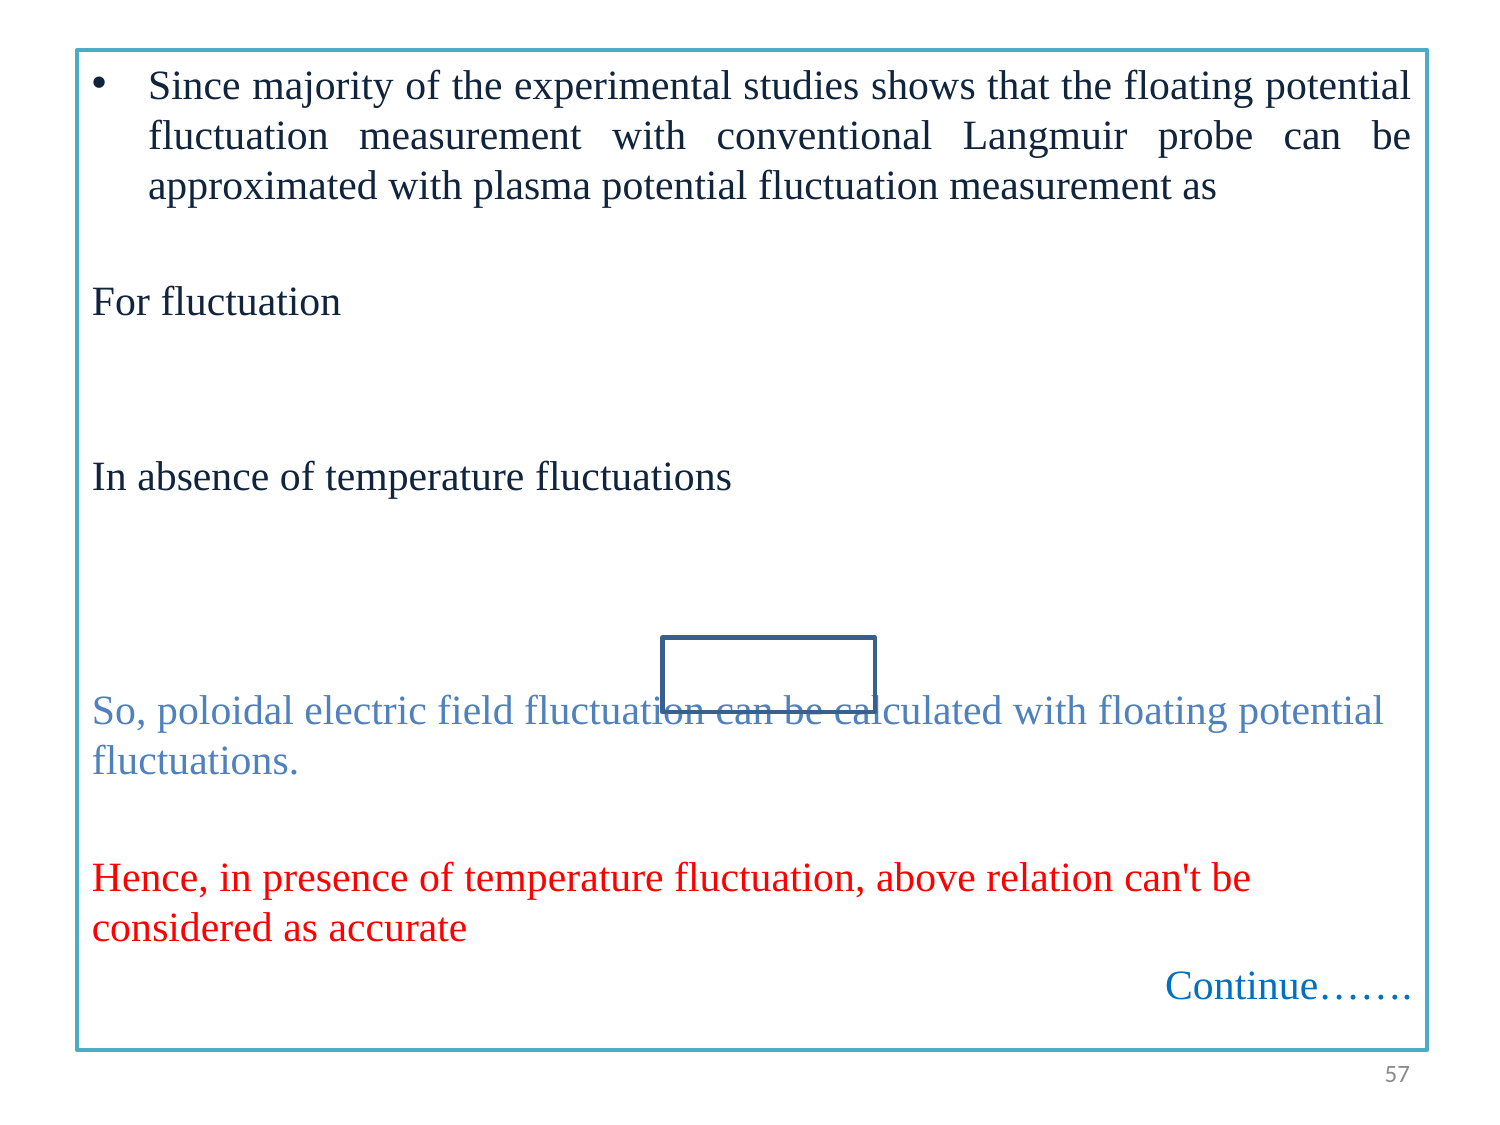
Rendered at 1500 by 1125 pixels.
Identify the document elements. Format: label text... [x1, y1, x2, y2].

text_box [660, 635, 877, 714]
slide_number 57 [1074, 1042, 1425, 1103]
